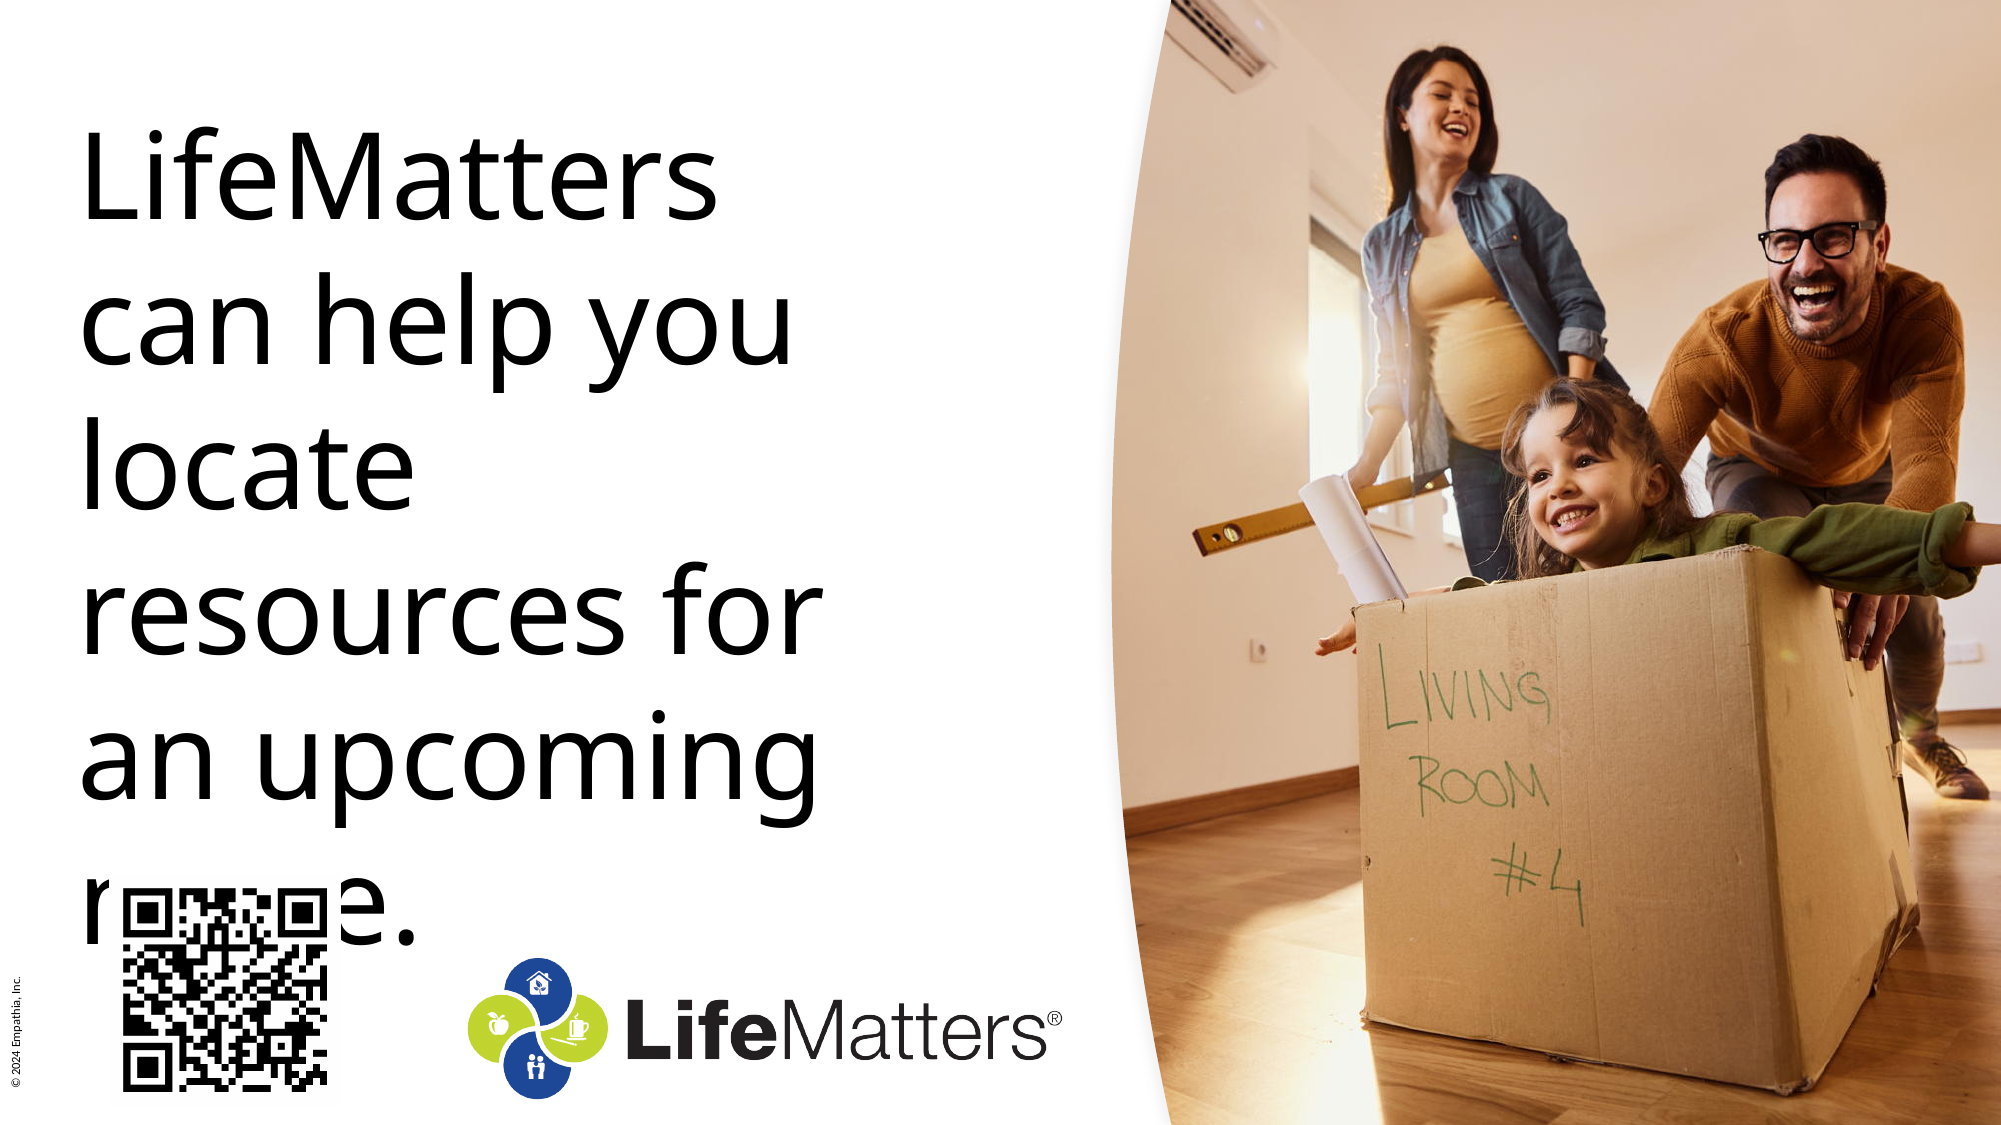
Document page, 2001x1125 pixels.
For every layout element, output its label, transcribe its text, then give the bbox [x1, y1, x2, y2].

picture [1111, 0, 2001, 1125]
list LifeMatters can help you locate resources for an upcoming move. [63, 91, 925, 971]
picture [460, 953, 1066, 1104]
picture [109, 874, 341, 1106]
